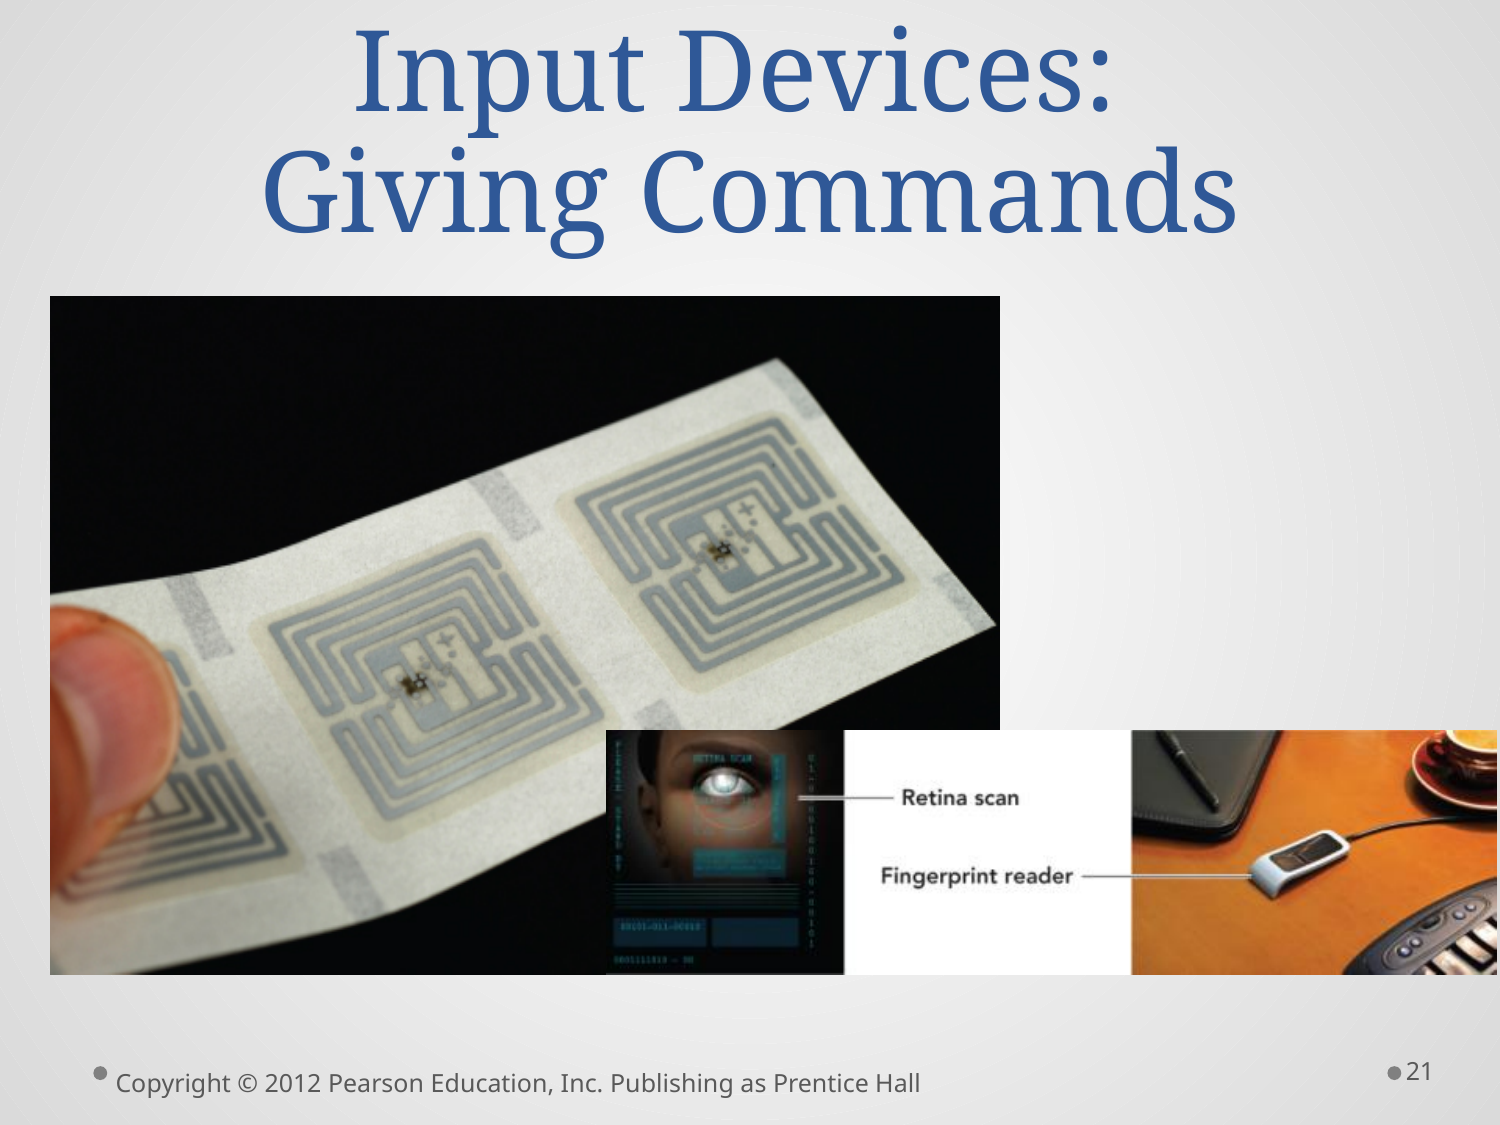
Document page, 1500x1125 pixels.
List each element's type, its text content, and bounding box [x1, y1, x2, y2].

title Input Devices: Giving Commands [0, 0, 1500, 263]
picture [49, 296, 1498, 976]
slide_number 21 [1401, 1042, 1494, 1103]
footer Copyright © 2012 Pearson Education, Inc. Publishing as Prentice Hall [108, 1062, 1038, 1103]
